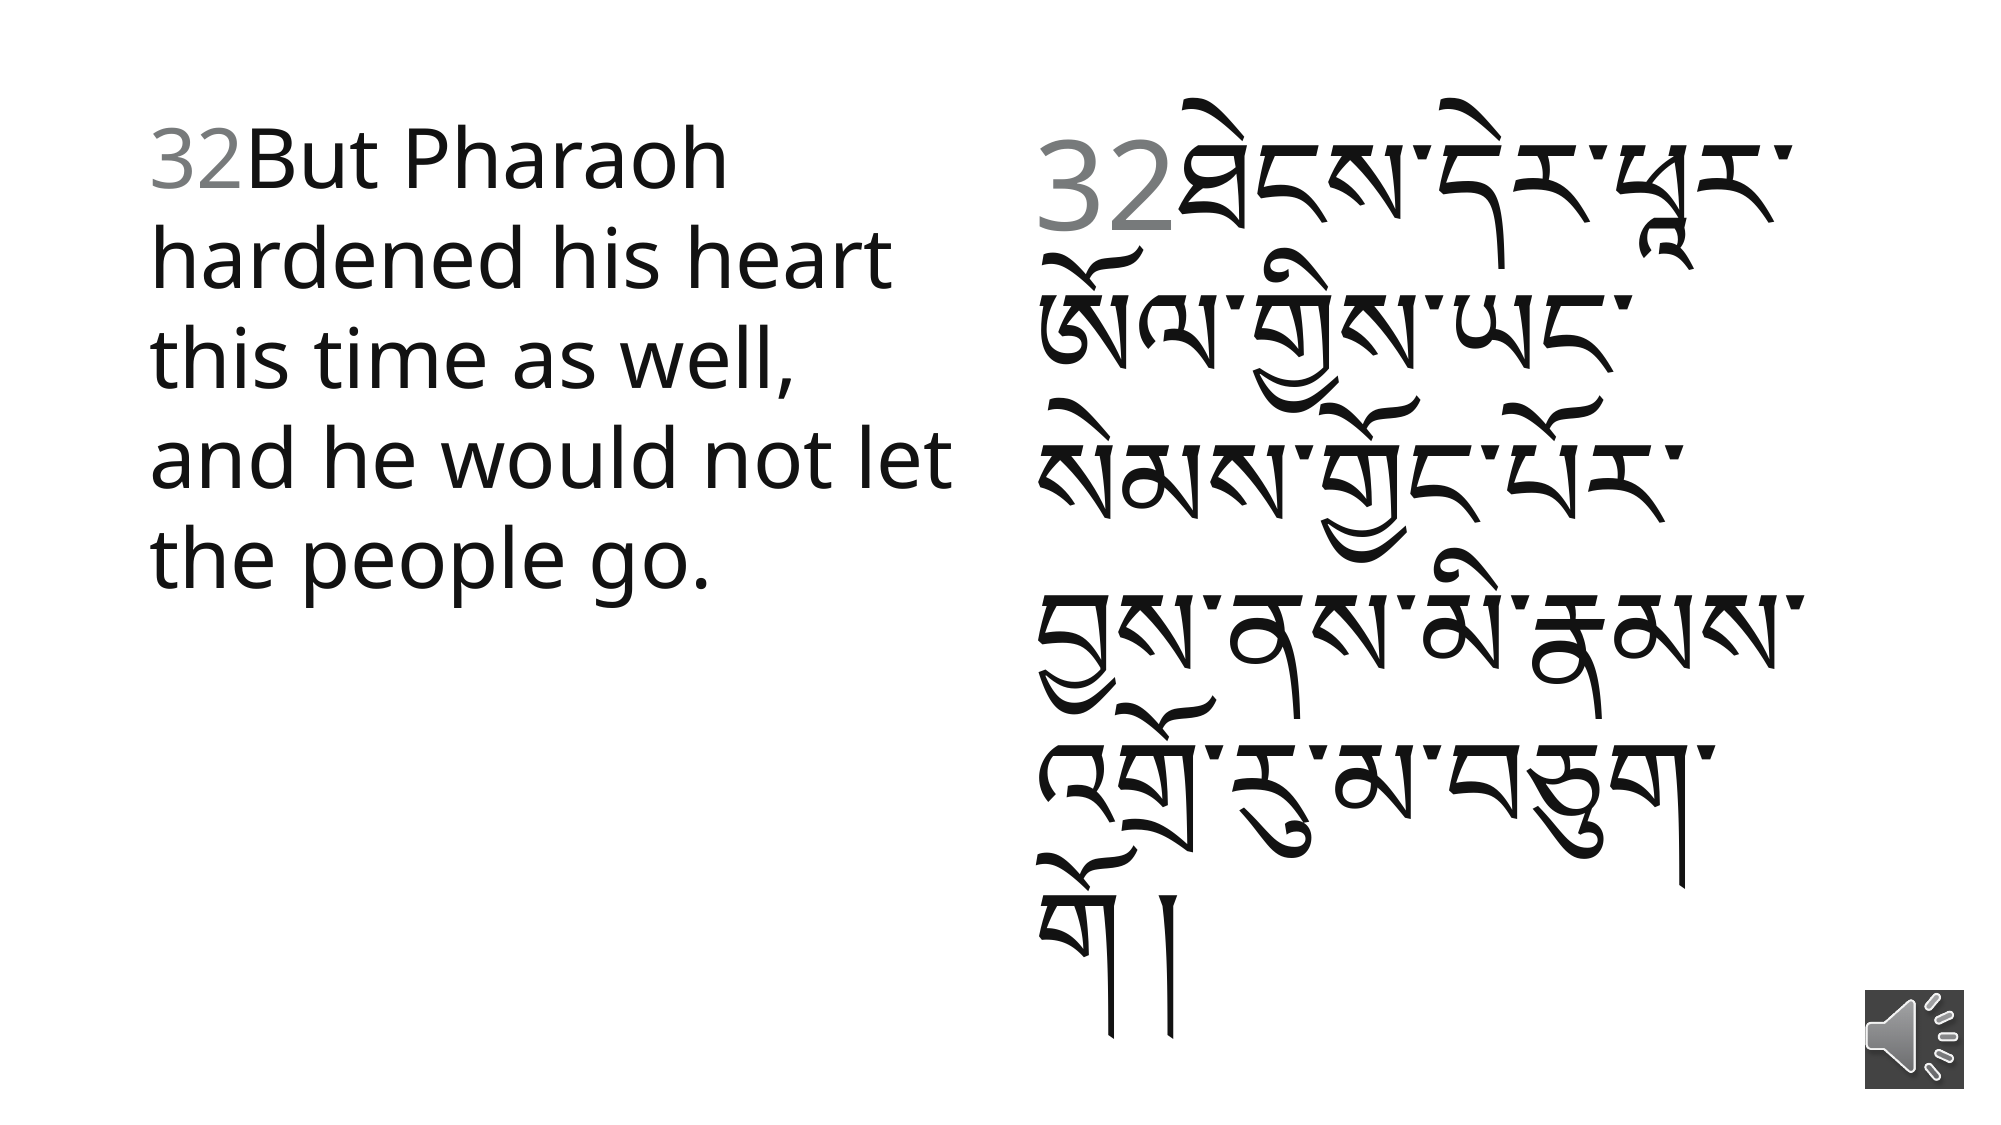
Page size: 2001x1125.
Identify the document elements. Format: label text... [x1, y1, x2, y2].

picture [1864, 989, 1965, 1090]
text_box 32But Pharaoh hardened his heart this time as well, and he would not let the people go. [134, 98, 981, 1030]
text_box 32ཐེངས་དེར་ཕཱར་ཨོལ་གྱིས་ཡང་སེམས་གྱོང་པོར་བྱས་ནས་མི་རྣམས་འགྲོ་རུ་མ་བཅུག་གོ ། [1019, 98, 1866, 1030]
